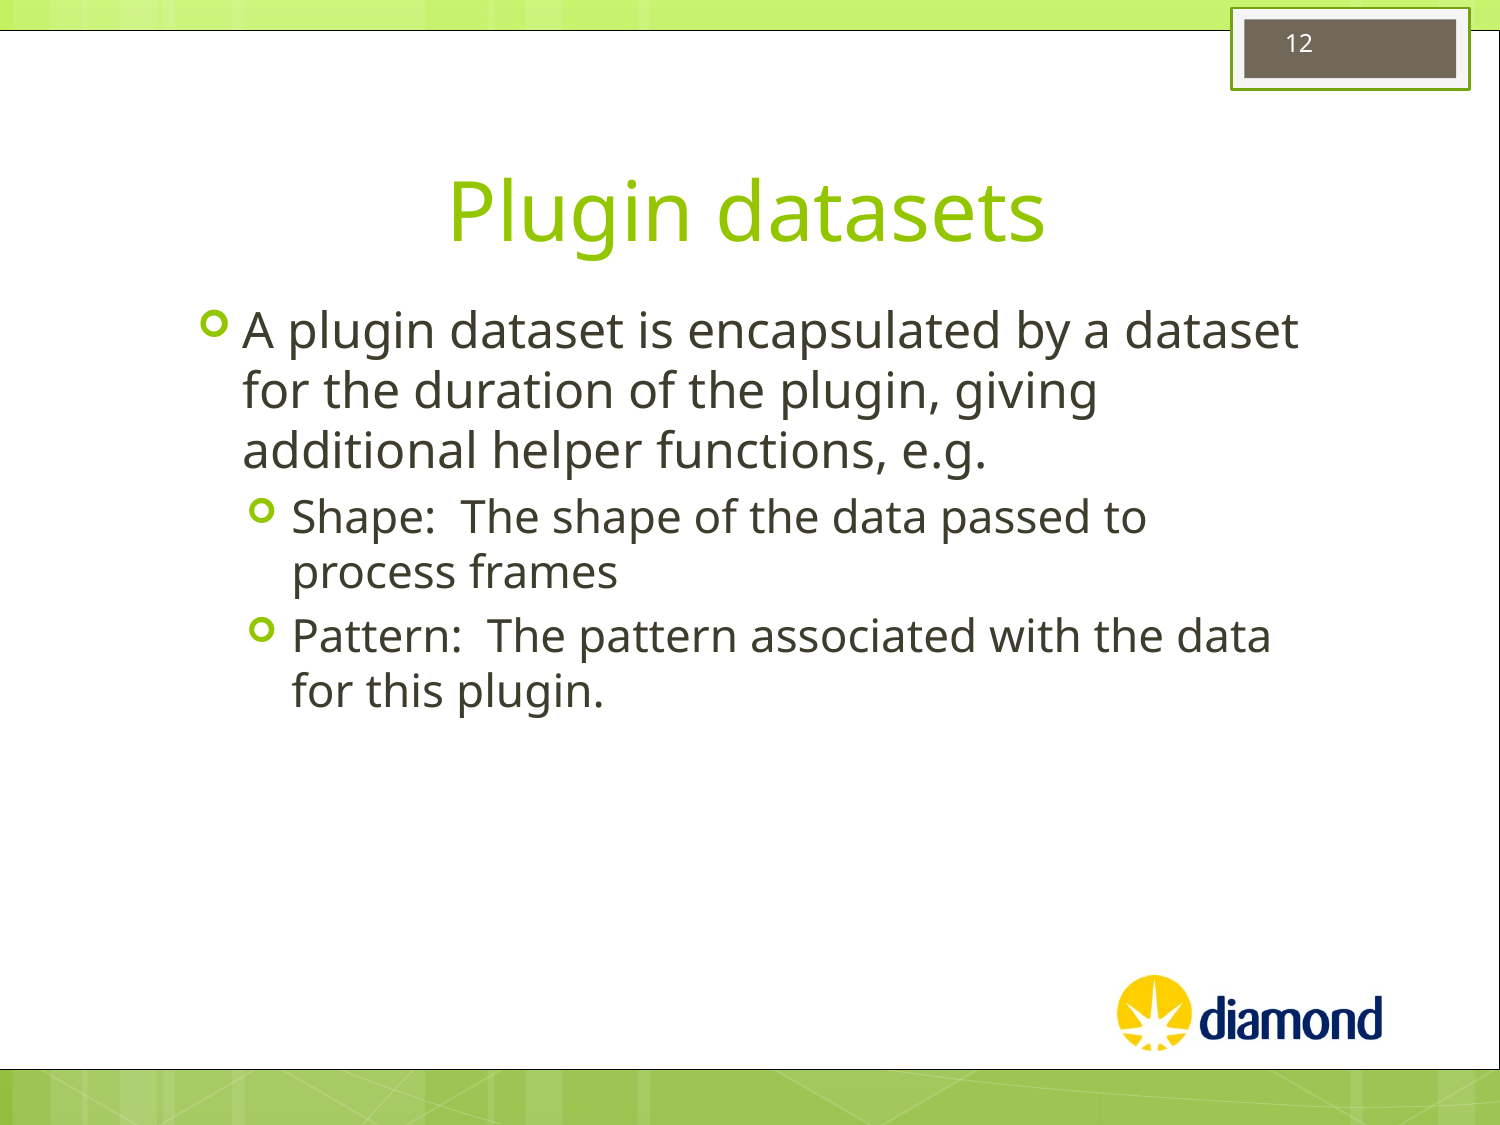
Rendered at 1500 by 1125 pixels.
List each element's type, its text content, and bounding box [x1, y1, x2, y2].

list A plugin dataset is encapsulated by a dataset for the duration of the plugin, giving additional helper functions, e.g. Shape: The shape of the data passed to process frames Pattern: The pattern associated with the data for this plugin. [171, 290, 1329, 1000]
title Plugin datasets [171, 78, 1324, 266]
picture [1115, 975, 1382, 1052]
slide_number 12 [1269, 0, 1388, 90]
